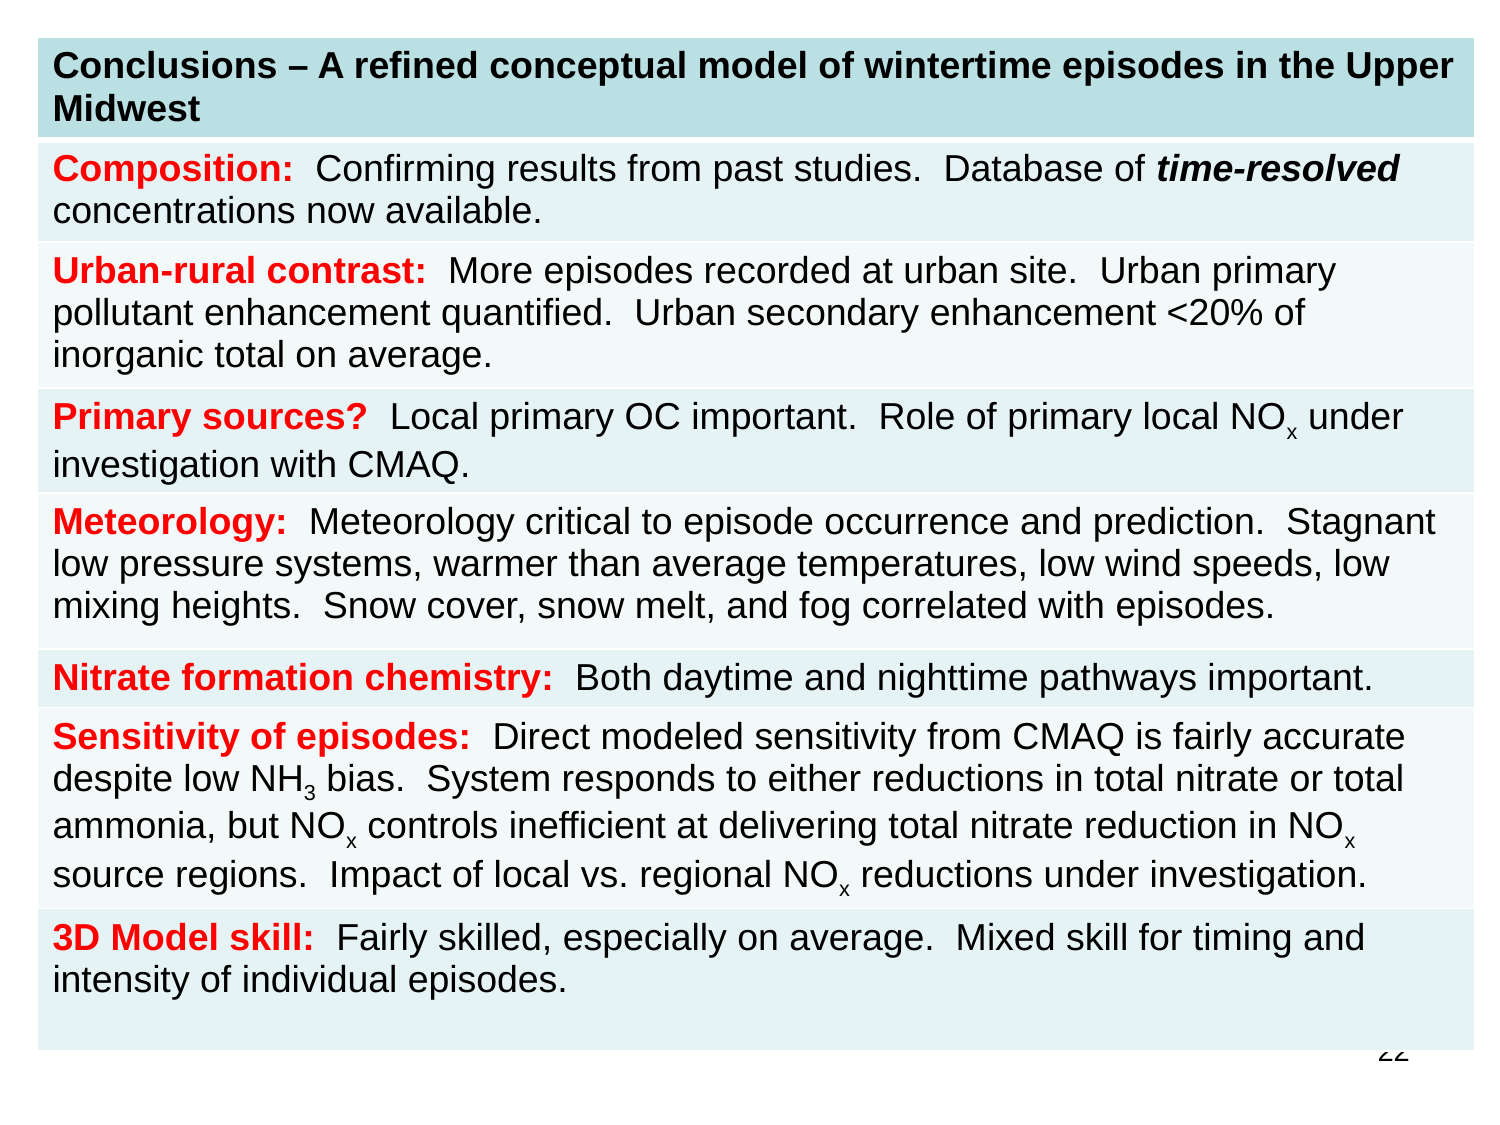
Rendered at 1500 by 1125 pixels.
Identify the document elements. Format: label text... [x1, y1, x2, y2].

slide_number 22 [1074, 1052, 1425, 1103]
table_cell Nitrate formation chemistry: Both daytime and nighttime pathways important. [38, 650, 1474, 707]
table_cell Urban-rural contrast: More episodes recorded at urban site. Urban primary pollutant enhancement quantified. Urban secondary enhancement <20% of inorganic total on average. [38, 243, 1474, 387]
table_header Conclusions – A refined conceptual model of wintertime episodes in the Upper Midwest [38, 38, 1474, 137]
table_cell Primary sources? Local primary OC important. Role of primary local NOx under investigation with CMAQ. [38, 389, 1474, 492]
table_cell Meteorology: Meteorology critical to episode occurrence and prediction. Stagnant low pressure systems, warmer than average temperatures, low wind speeds, low mixing heights. Snow cover, snow melt, and fog correlated with episodes. [38, 494, 1474, 648]
table_cell Composition: Confirming results from past studies. Database of time-resolved concentrations now available. [38, 143, 1474, 241]
table_cell Sensitivity of episodes: Direct modeled sensitivity from CMAQ is fairly accurate despite low NH3 bias. System responds to either reductions in total nitrate or total ammonia, but NOx controls inefficient at delivering total nitrate reduction in NOx source regions. Impact of local vs. regional NOx reductions under investigation. [38, 708, 1474, 908]
table_cell 3D Model skill: Fairly skilled, especially on average. Mixed skill for timing and intensity of individual episodes. [38, 909, 1474, 1050]
